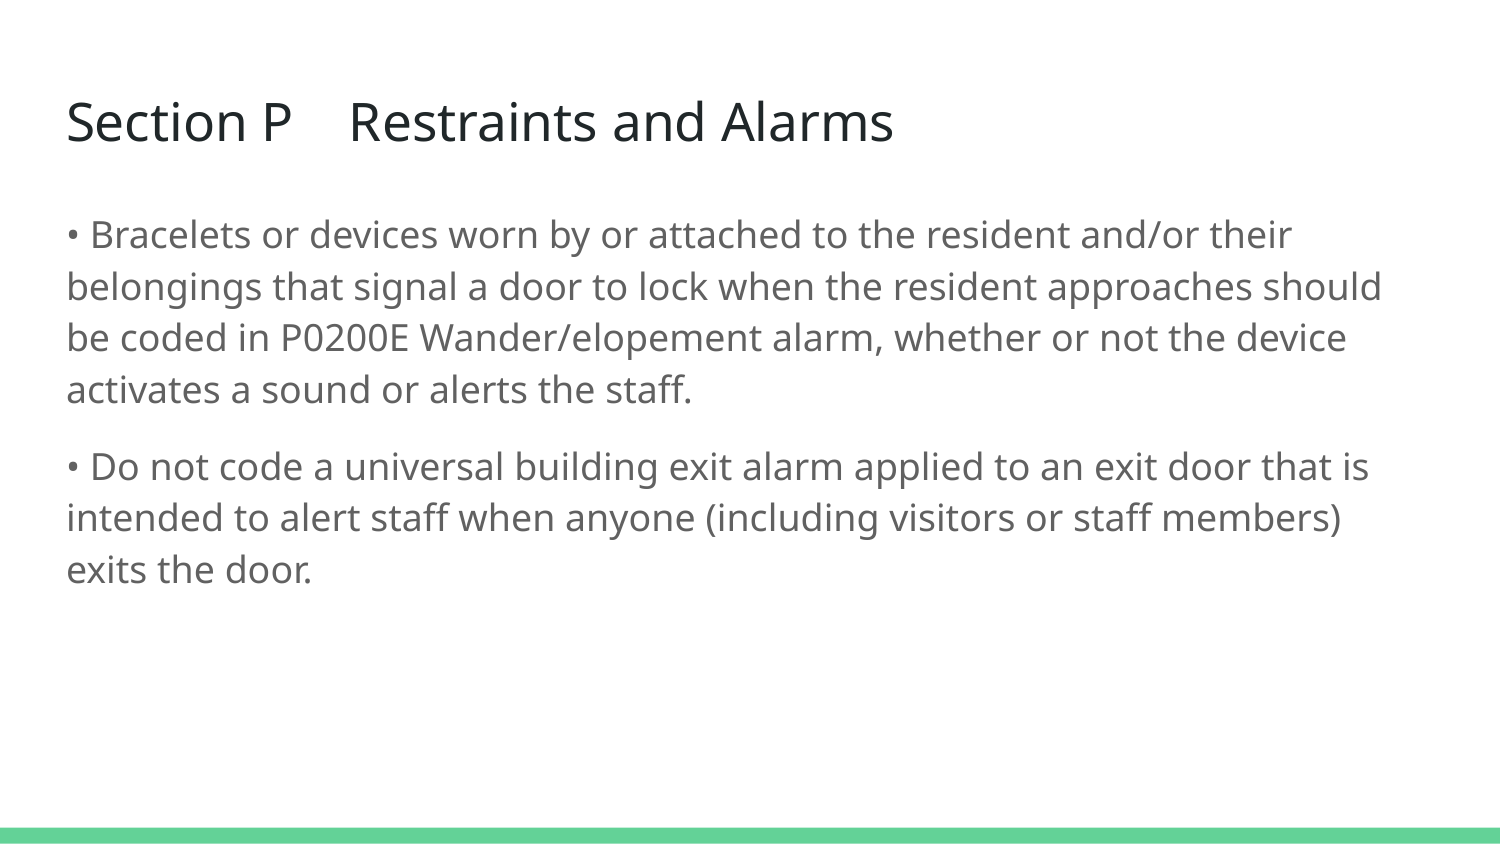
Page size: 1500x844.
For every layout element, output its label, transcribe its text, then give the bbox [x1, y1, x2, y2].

title Section P Restraints and Alarms [51, 72, 1449, 167]
list • Bracelets or devices worn by or attached to the resident and/or their belongings that signal a door to lock when the resident approaches should be coded in P0200E Wander/elopement alarm, whether or not the device activates a sound or alerts the staff. • Do not code a universal building exit alarm applied to an exit door that is intended to alert staff when anyone (including visitors or staff members) exits the door. [51, 189, 1449, 750]
